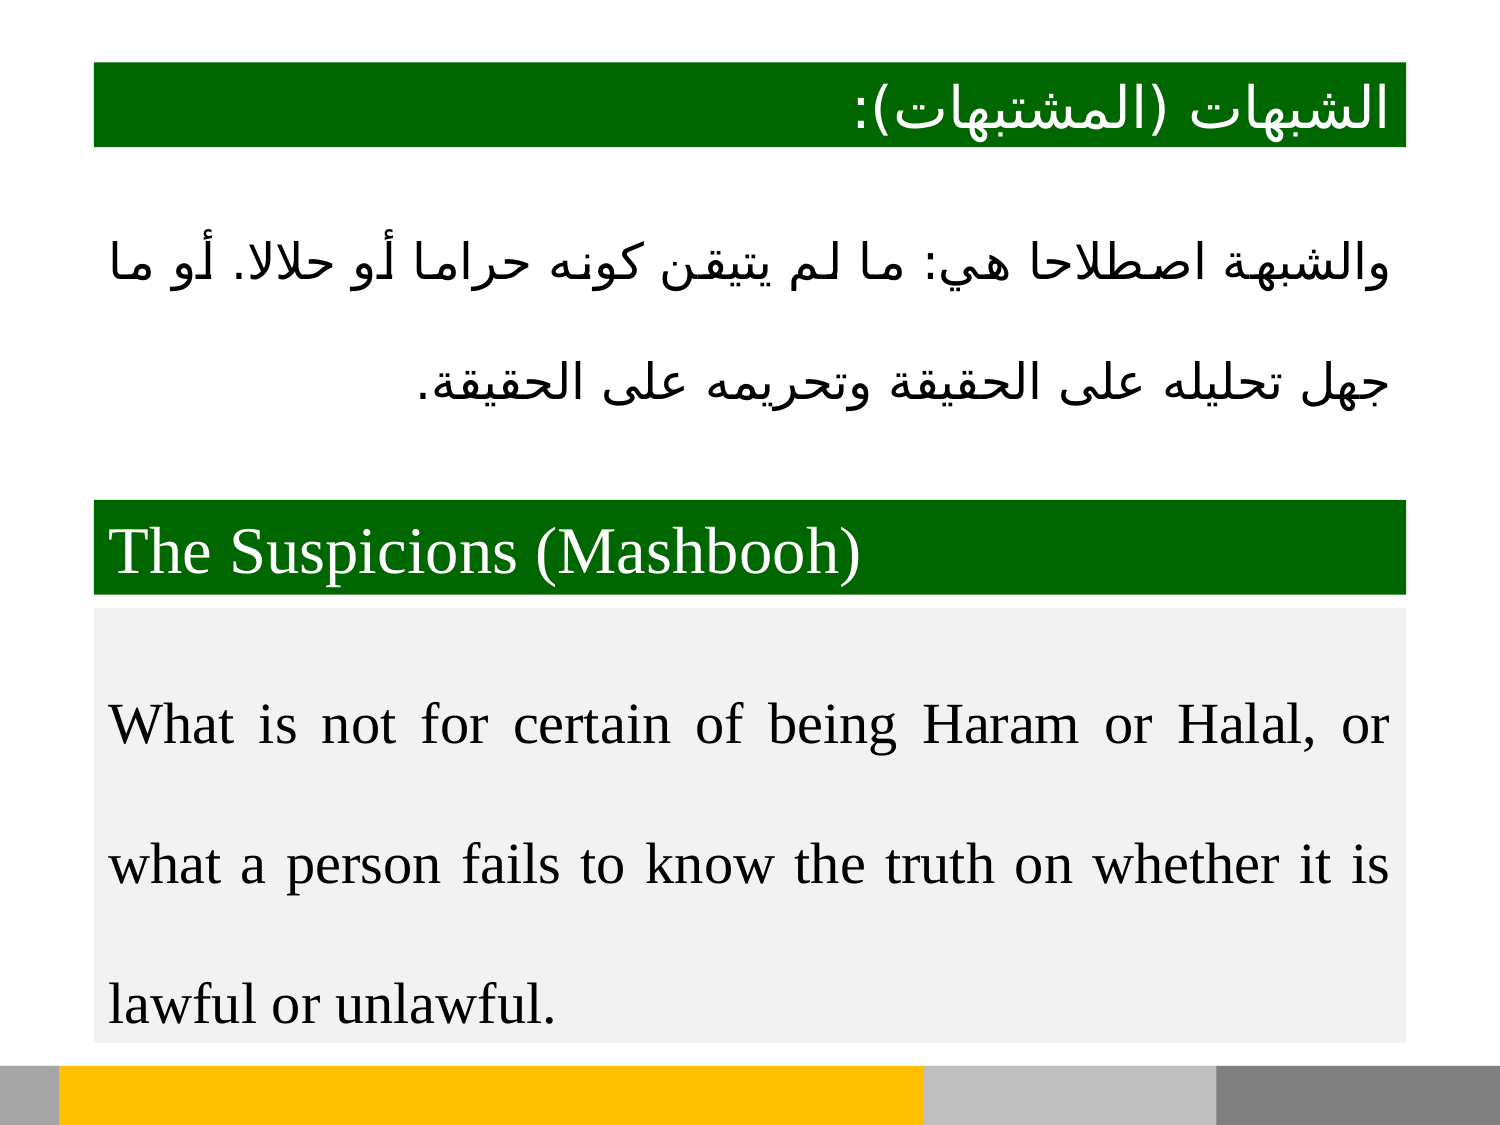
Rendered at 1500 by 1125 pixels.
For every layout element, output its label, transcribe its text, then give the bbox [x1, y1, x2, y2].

text_box [0, 1064, 61, 1125]
text_box والشبهة اصطلاحا هي: ما لم يتيقن كونه حراما أو حلالا. أو ما جهل تحليله على الحقيقة وتحريمه على الحقيقة. [93, 162, 1407, 418]
text_box [61, 1064, 921, 1125]
text_box [921, 1064, 1214, 1125]
text_box الشبهات (المشتبهات): [93, 62, 1407, 148]
text_box What is not for certain of being Haram or Halal, or what a person fails to know the truth on whether it is lawful or unlawful. [93, 608, 1407, 1043]
text_box [1214, 1064, 1500, 1125]
text_box The Suspicions (Mashbooh) [93, 499, 1407, 595]
